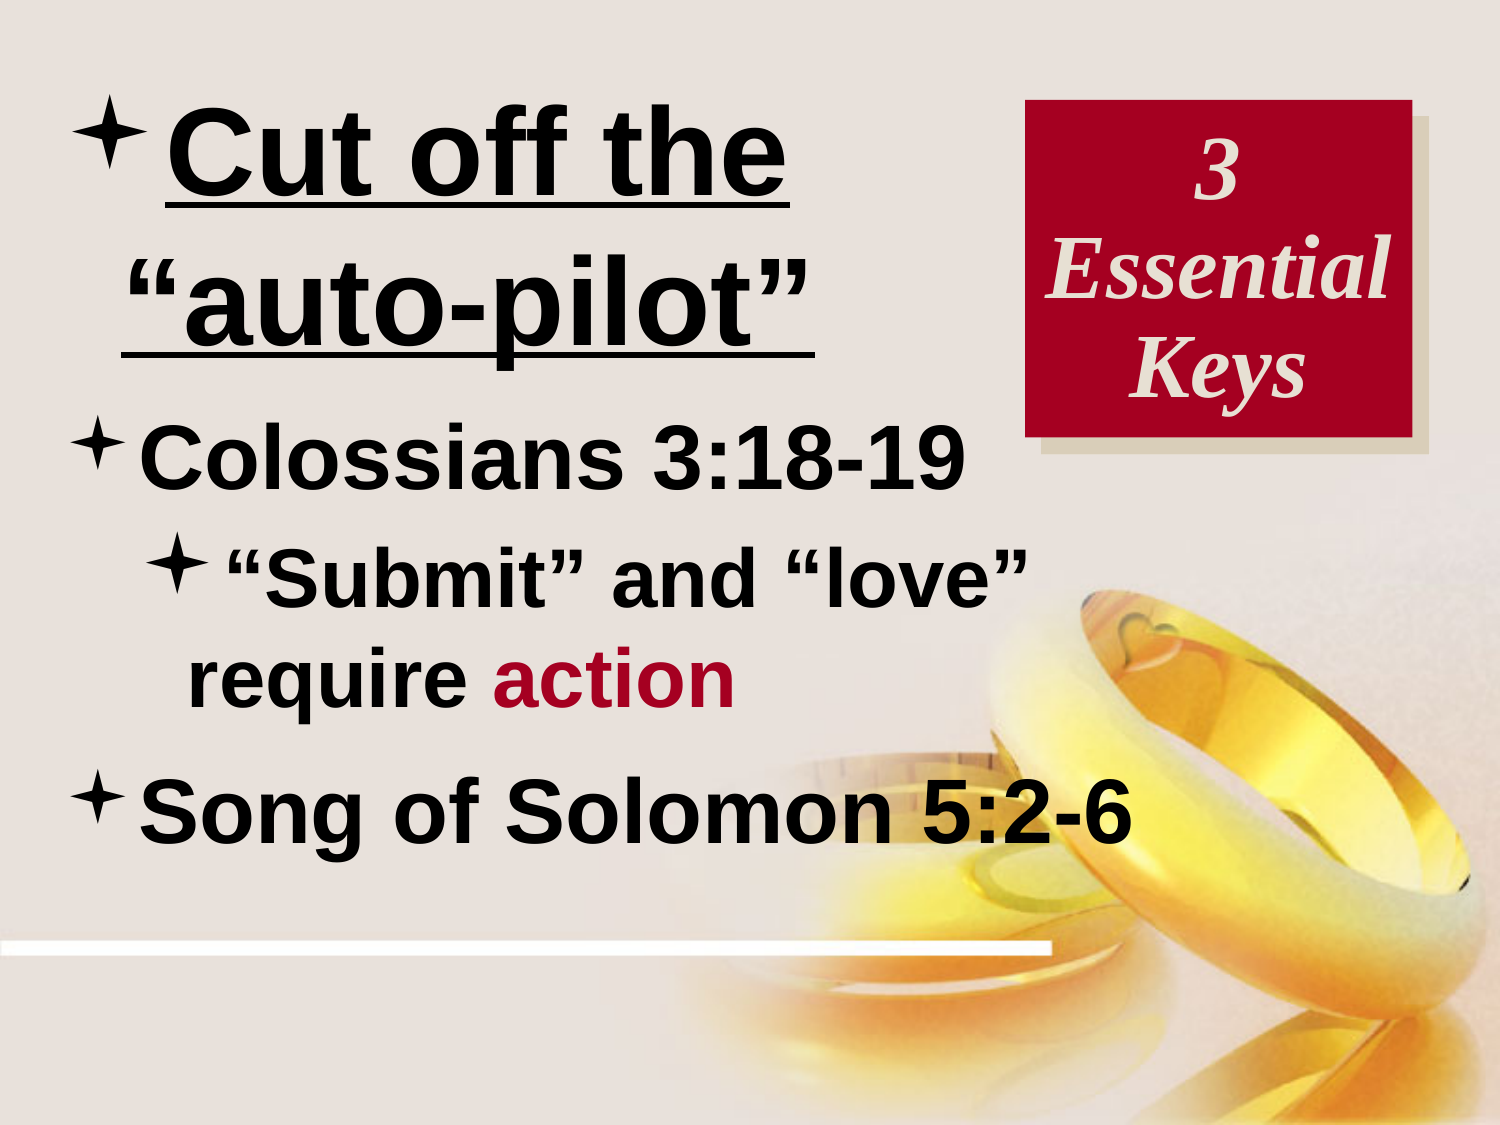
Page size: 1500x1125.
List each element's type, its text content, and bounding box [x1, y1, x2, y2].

title 3 Essential Keys [1175, 99, 1413, 438]
list Cut off the “auto-pilot” Colossians 3:18-19 “Submit” and “love” require action Song of Solomon 5:2-6 [50, 62, 1175, 950]
picture [0, 0, 1500, 1125]
